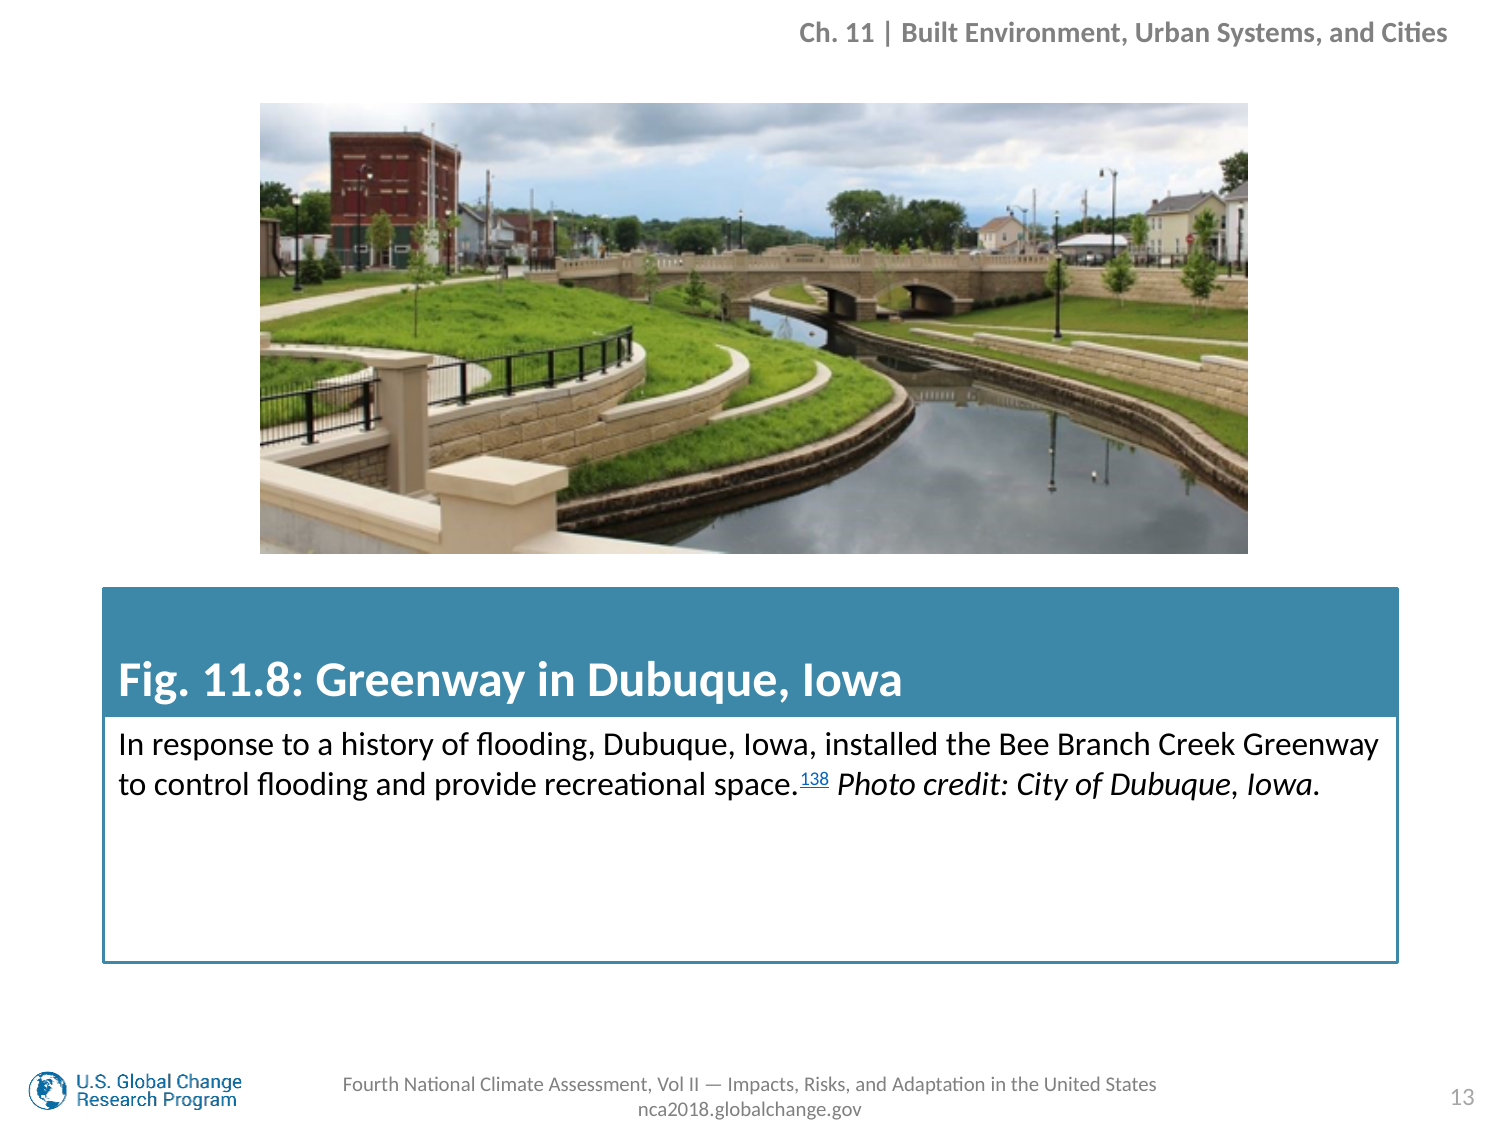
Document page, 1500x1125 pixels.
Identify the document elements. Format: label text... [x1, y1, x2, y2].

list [260, 103, 1248, 554]
list In response to a history of flooding, Dubuque, Iowa, installed the Bee Branch Creek Greenway to control flooding and provide recreational space.138 Photo credit: City of Dubuque, Iowa. [102, 713, 1399, 964]
picture [21, 1065, 245, 1116]
title Fig. 11.8: Greenway in Dubuque, Iowa [102, 587, 1399, 713]
list Ch. 11 | Built Environment, Urban Systems, and Cities [34, 10, 1464, 57]
